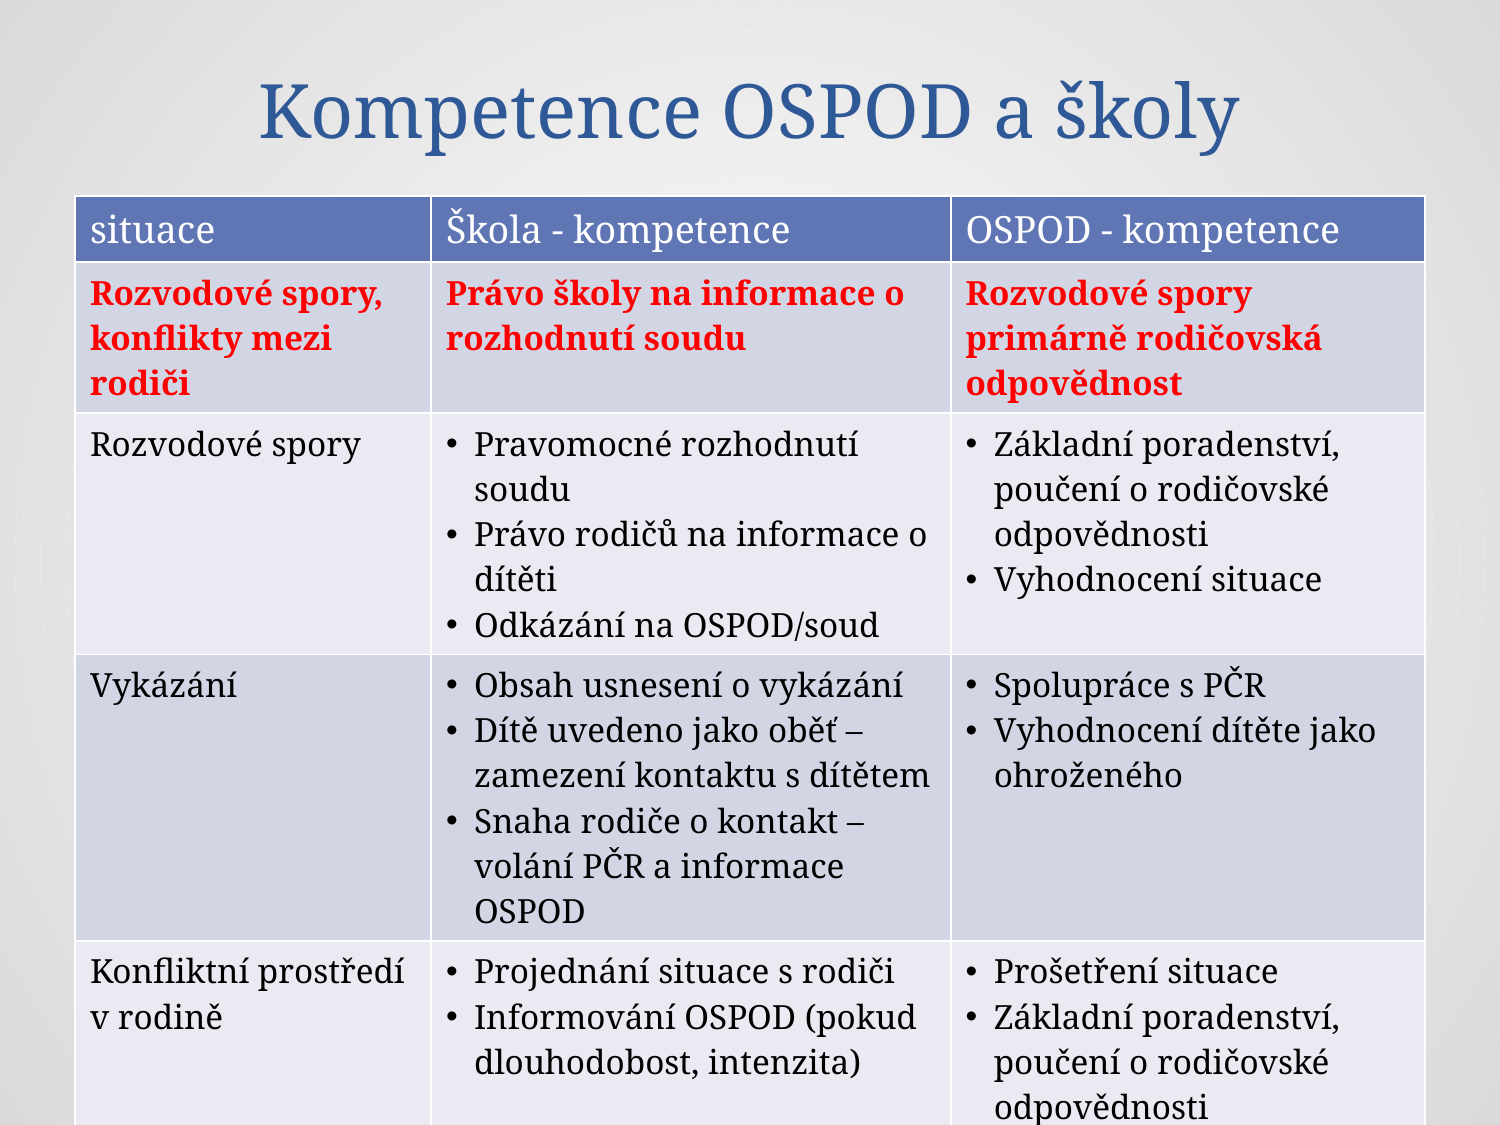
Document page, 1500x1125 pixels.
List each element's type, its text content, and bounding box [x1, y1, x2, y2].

table_cell Rozvodové spory, konflikty mezi rodiči [76, 263, 430, 412]
table_header OSPOD - kompetence [952, 197, 1424, 261]
table_cell Konfliktní prostředí v rodině [76, 942, 430, 1125]
table_cell Pravomocné rozhodnutí soudu Právo rodičů na informace o dítěti Odkázání na OSPOD/soud [432, 414, 950, 654]
table_cell Spolupráce s PČR Vyhodnocení dítěte jako ohroženého [952, 655, 1424, 940]
table_cell Rozvodové spory [76, 414, 430, 654]
title Kompetence OSPOD a školy [75, 0, 1425, 161]
table_header Škola - kompetence [432, 197, 950, 261]
table_cell Obsah usnesení o vykázání Dítě uvedeno jako oběť – zamezení kontaktu s dítětem Snaha rodiče o kontakt – volání PČR a informace OSPOD [432, 655, 950, 940]
table_cell Rozvodové spory primárně rodičovská odpovědnost [952, 263, 1424, 412]
table_cell Právo školy na informace o rozhodnutí soudu [432, 263, 950, 412]
table_header situace [76, 197, 430, 261]
table_cell Vykázání [76, 655, 430, 940]
table_cell Prošetření situace Základní poradenství, poučení o rodičovské odpovědnosti Vyhodnocení situace [952, 942, 1424, 1125]
table_cell Základní poradenství, poučení o rodičovské odpovědnosti Vyhodnocení situace [952, 414, 1424, 654]
table_cell Projednání situace s rodiči Informování OSPOD (pokud dlouhodobost, intenzita) [432, 942, 950, 1125]
